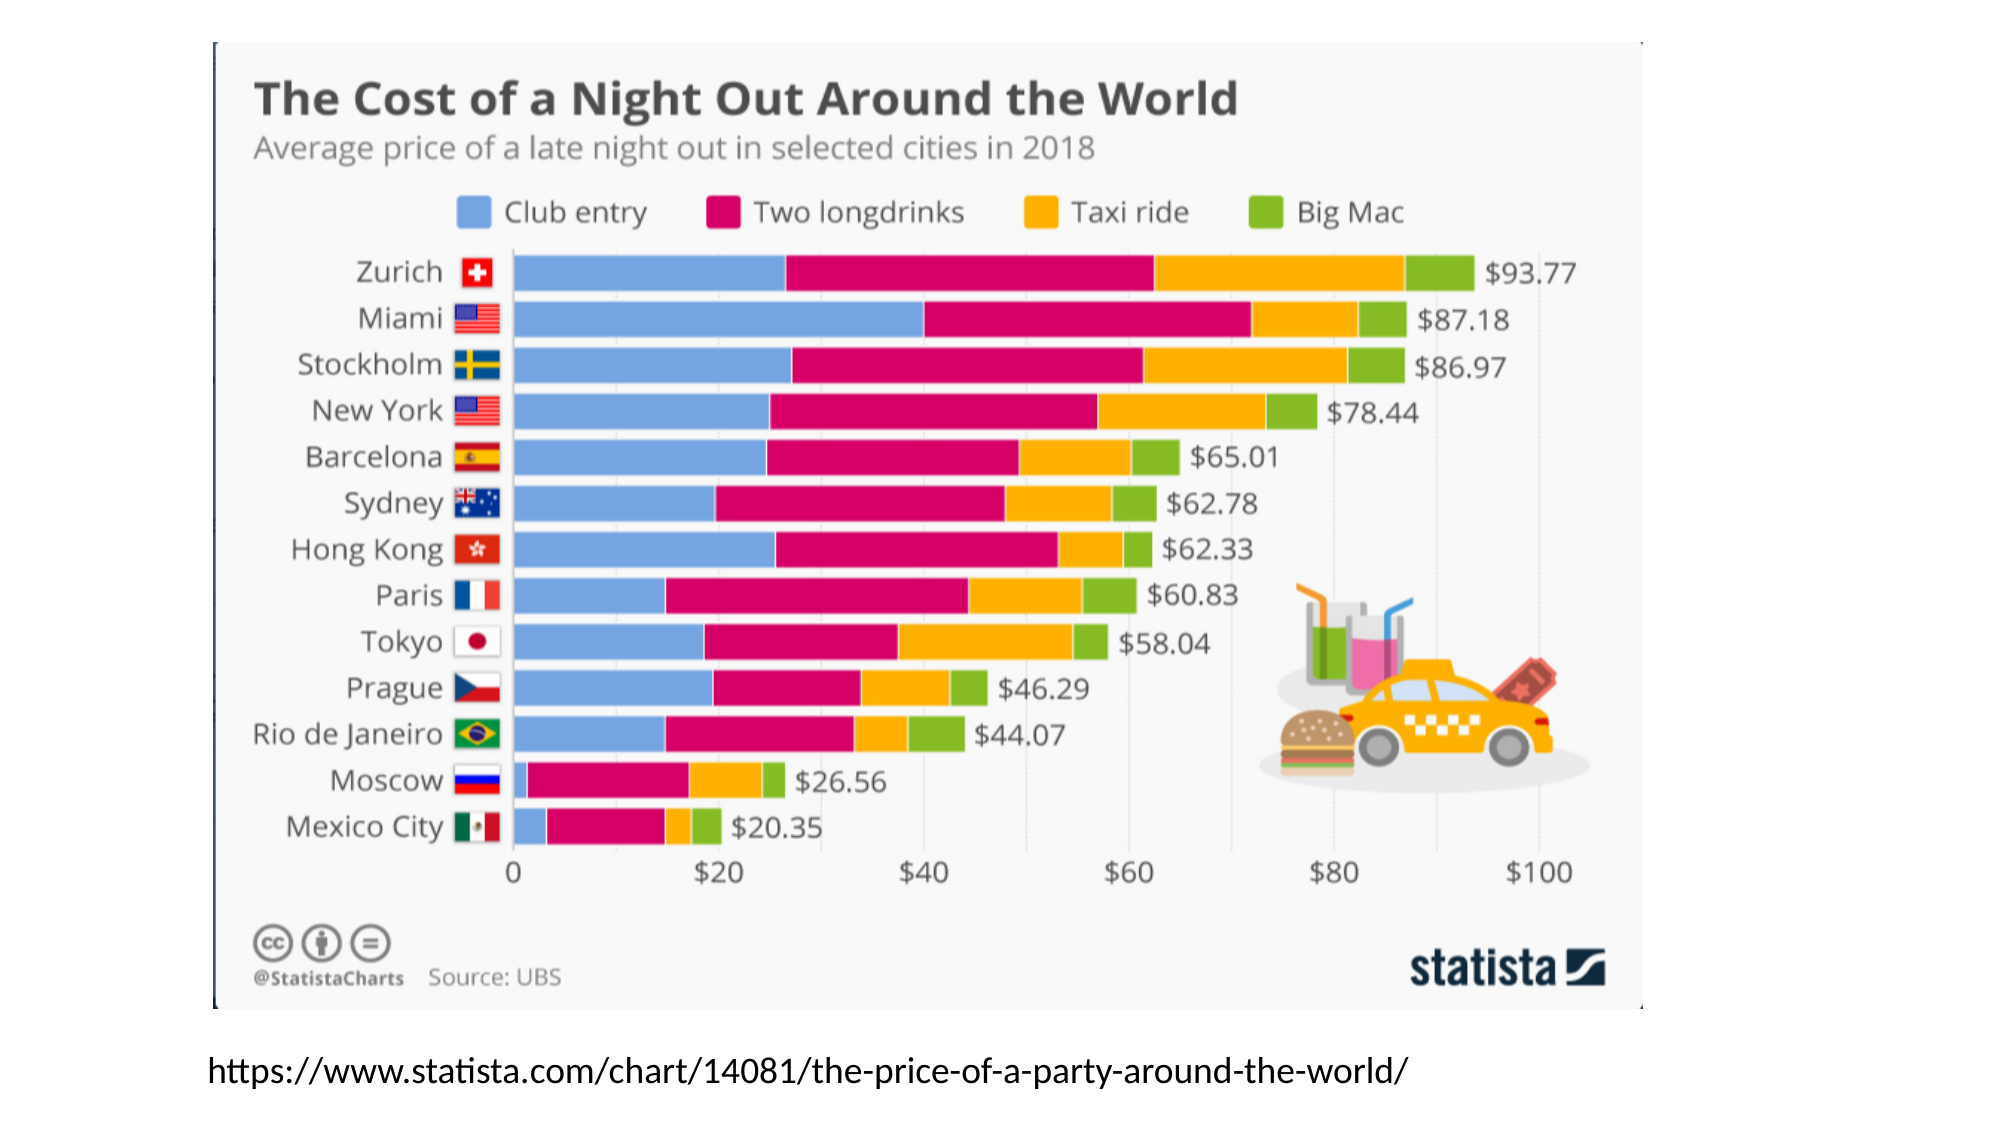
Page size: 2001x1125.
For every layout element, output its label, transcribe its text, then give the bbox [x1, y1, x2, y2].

picture [213, 42, 1643, 1009]
text_box https://www.statista.com/chart/14081/the-price-of-a-party-around-the-world/ [192, 1038, 1808, 1099]
